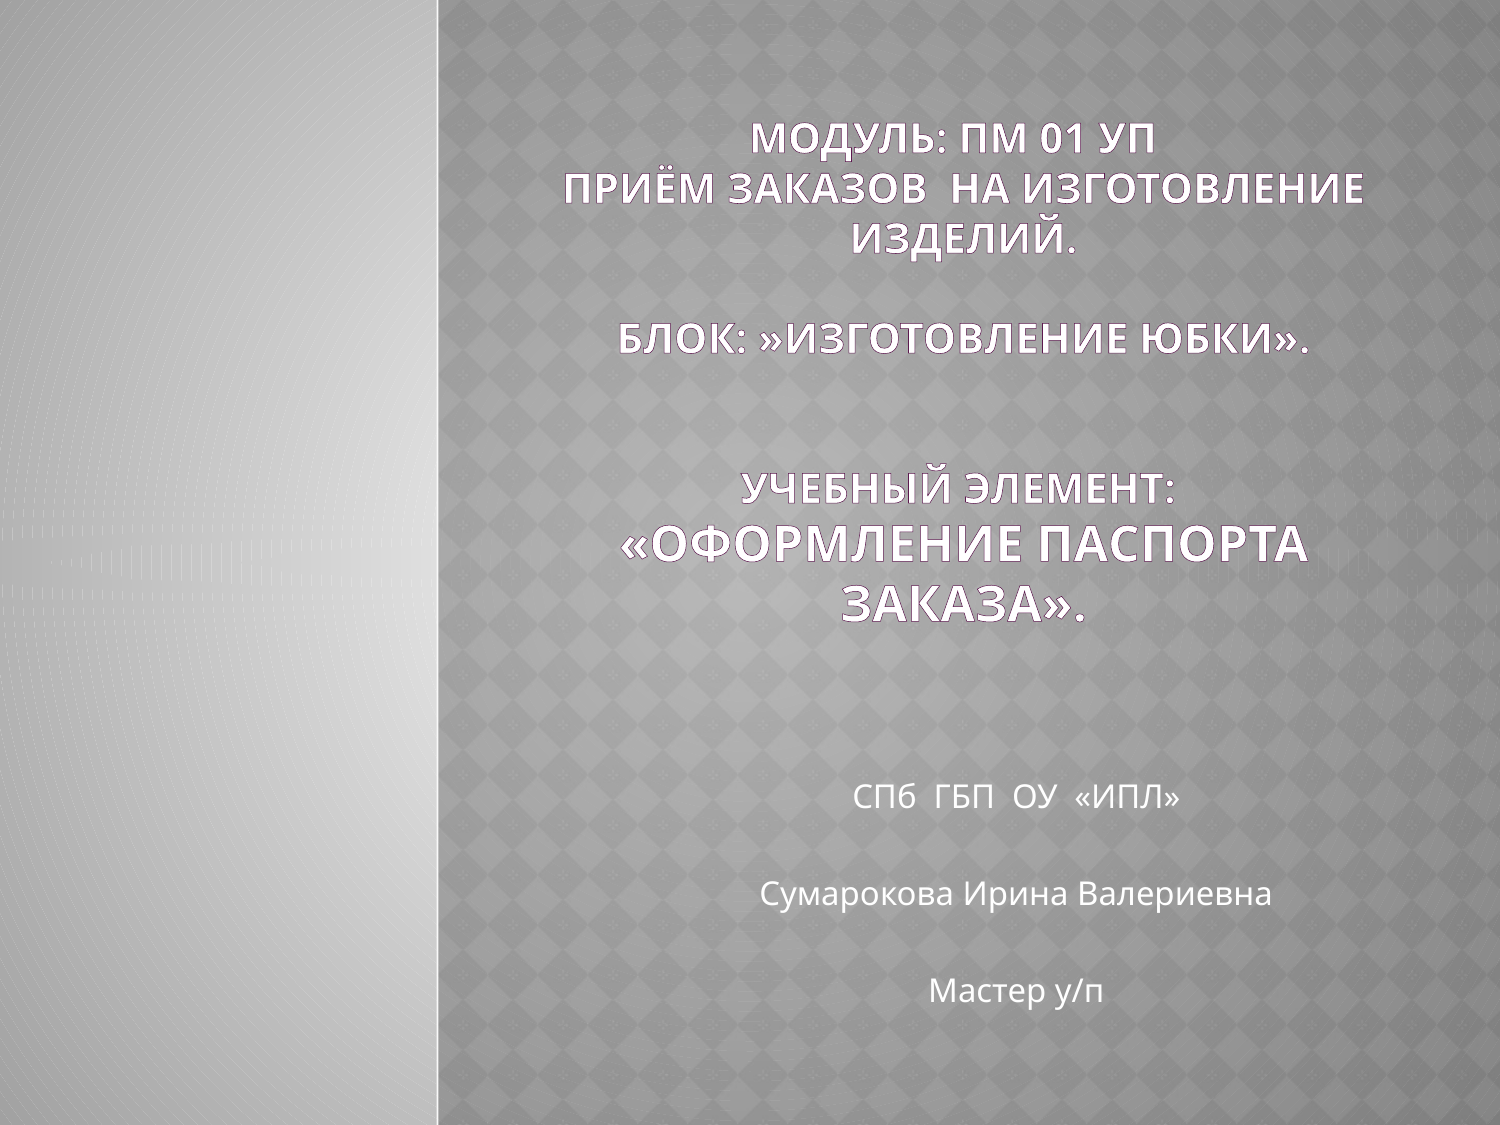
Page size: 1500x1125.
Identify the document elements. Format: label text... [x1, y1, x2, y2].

subtitle СПб ГБП ОУ «ИПЛ» Сумарокова Ирина Валериевна Мастер у/п [643, 775, 1390, 1012]
title Модуль: ПМ 01 УП Приём заказов на изготовление изделий. Блок: »Изготовление юбки». Учебный элемент: «Оформление паспорта заказа». [537, 87, 1390, 752]
